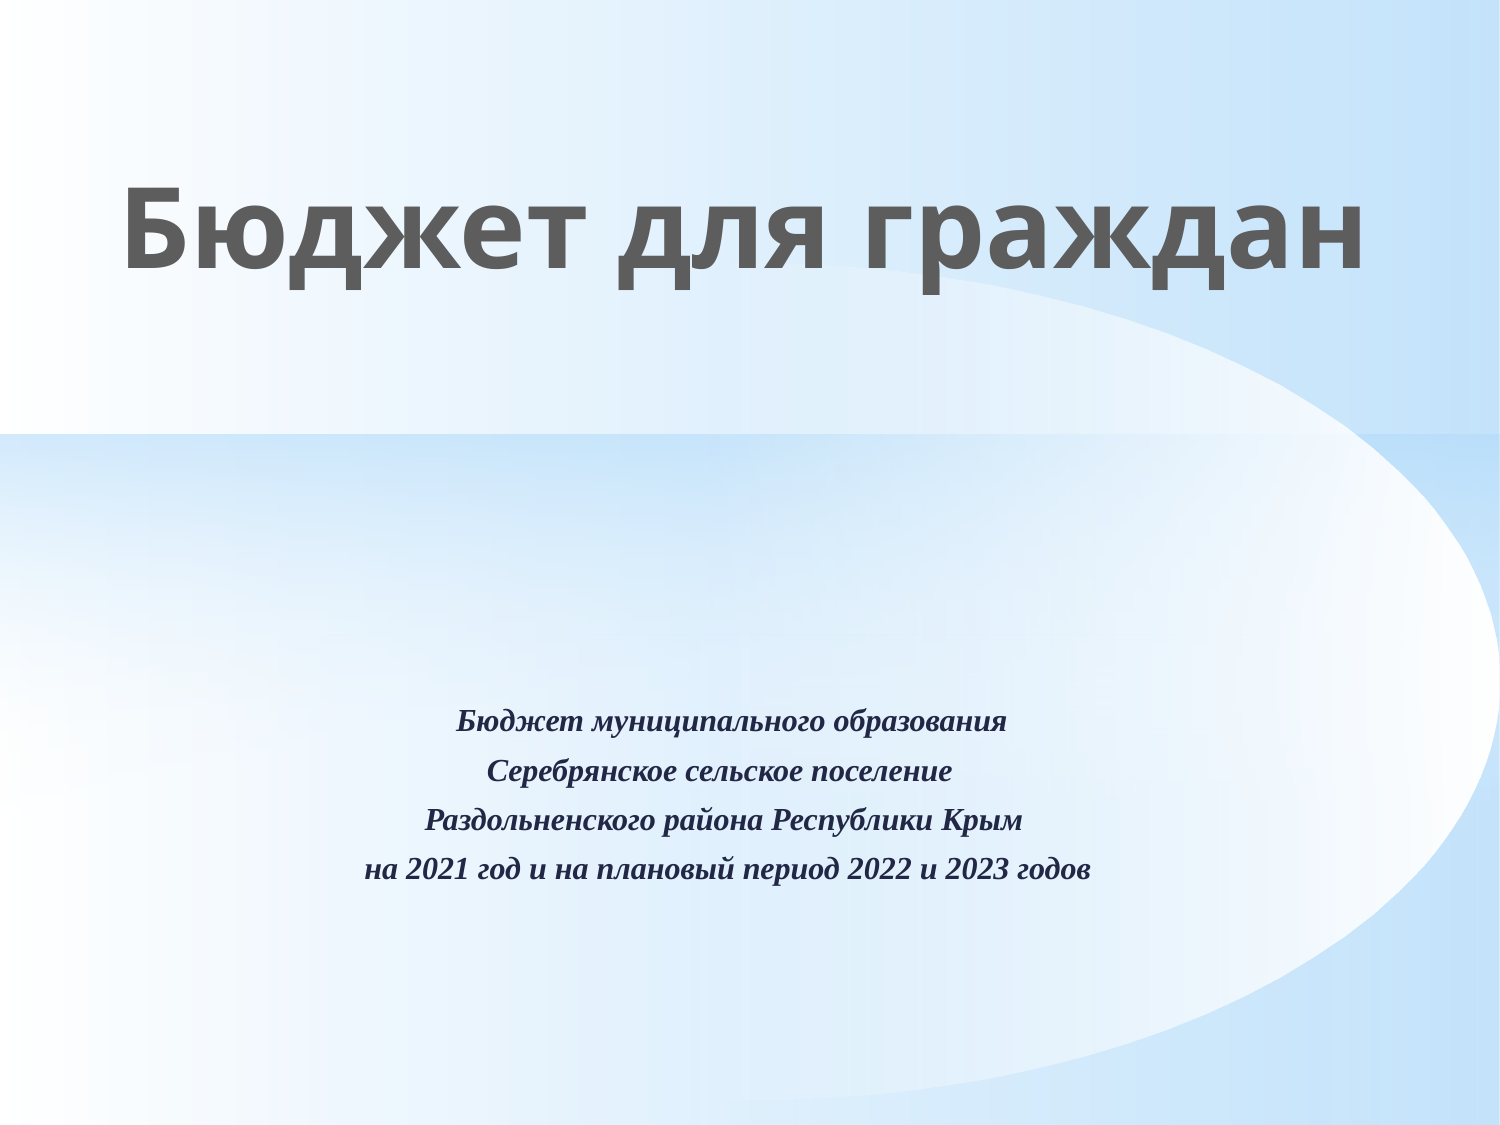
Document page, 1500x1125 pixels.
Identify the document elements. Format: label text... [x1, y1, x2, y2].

text_box Бюджет для граждан [53, 148, 1435, 299]
text_box Бюджет муниципального образования Серебрянское сельское поселение Раздольненского района Республики Крым на 2021 год и на плановый период 2022 и 2023 годов [199, 692, 1249, 895]
